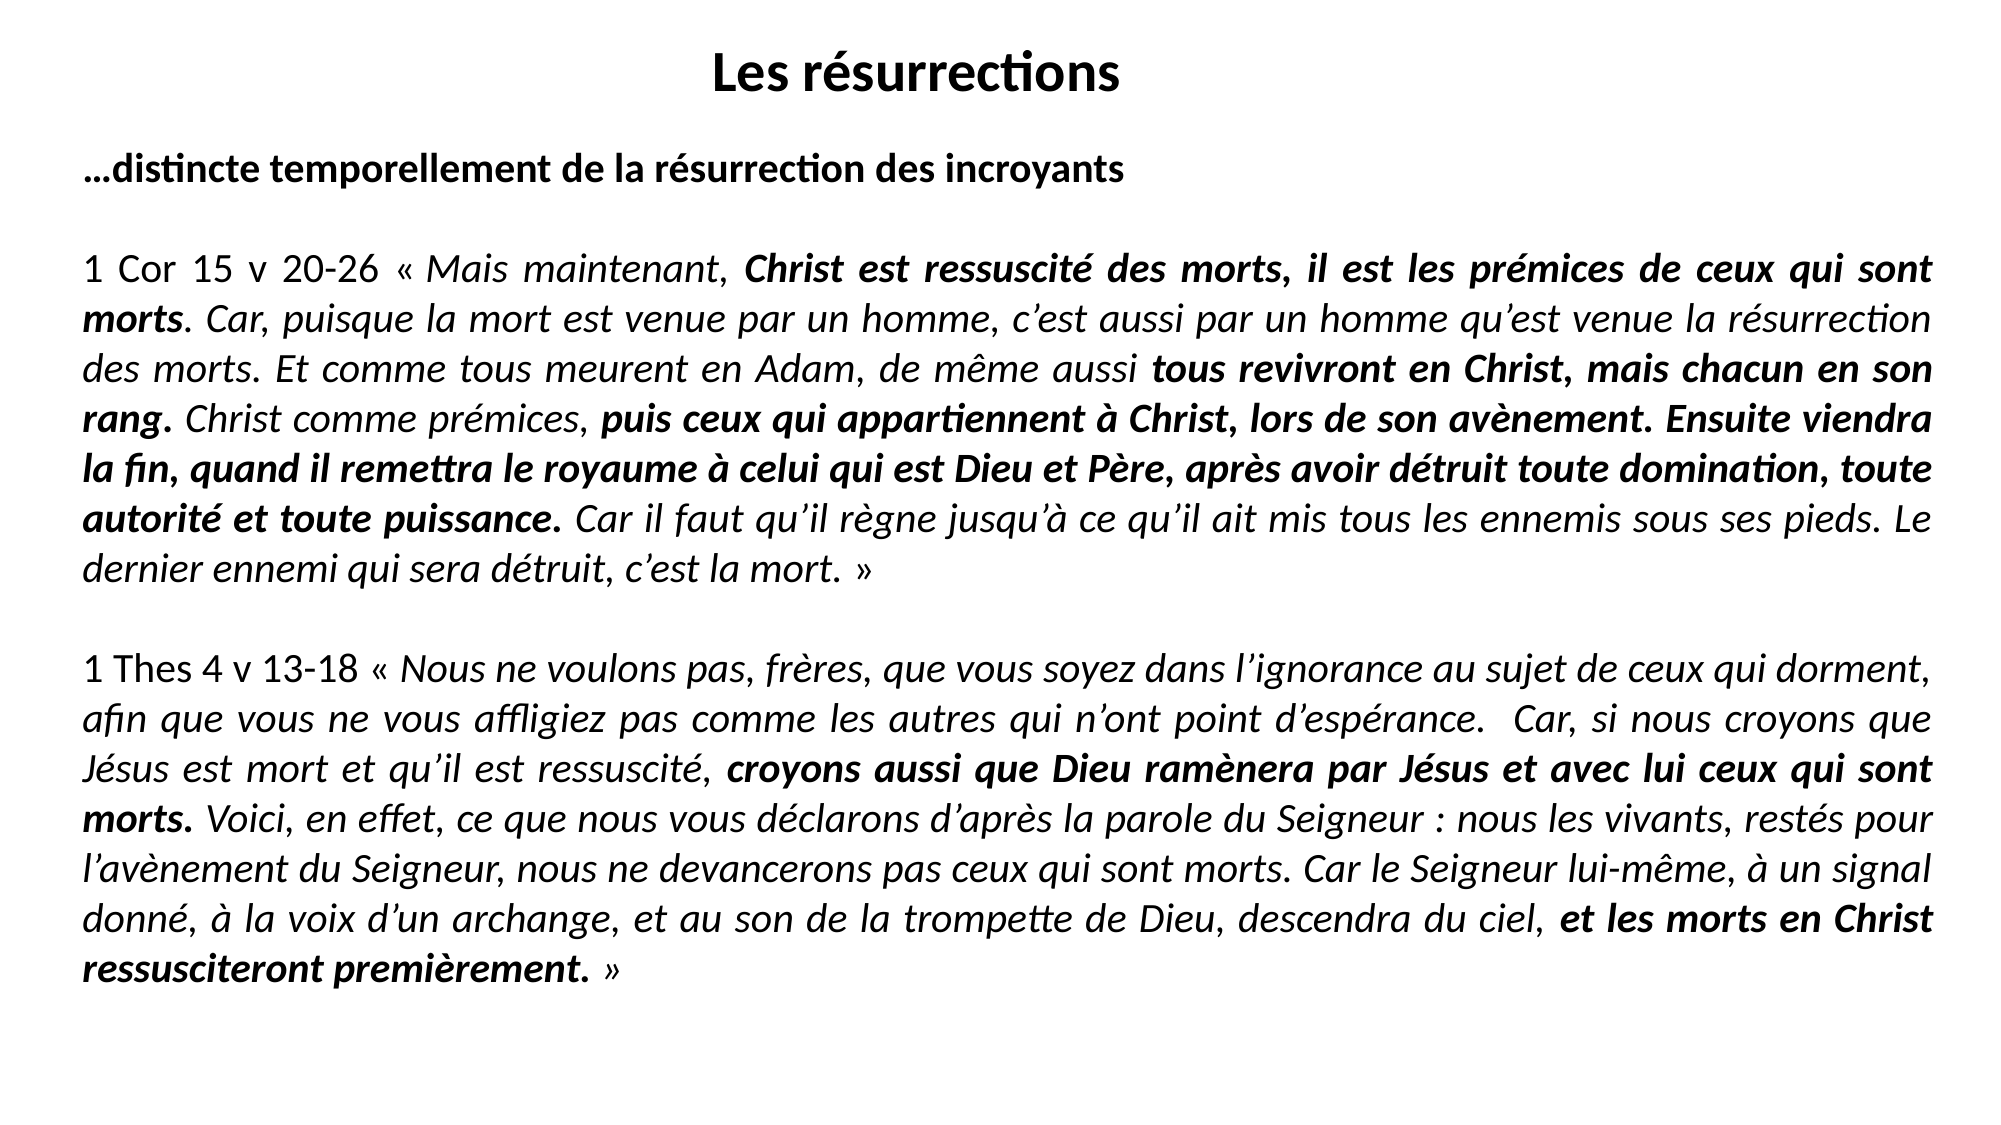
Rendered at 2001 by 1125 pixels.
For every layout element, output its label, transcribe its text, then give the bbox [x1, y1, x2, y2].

text_box Les résurrections [155, 25, 1677, 111]
text_box …distincte temporellement de la résurrection des incroyants 1 Cor 15 v 20-26 « Mais maintenant, Christ est ressuscité des morts, il est les prémices de ceux qui sont morts. Car, puisque la mort est venue par un homme, c’est aussi par un homme qu’est venue la résurrection des morts. Et comme tous meurent en Adam, de même aussi tous revivront en Christ, mais chacun en son rang. Christ comme prémices, puis ceux qui appartiennent à Christ, lors de son avènement. Ensuite viendra la fin, quand il remettra le royaume à celui qui est Dieu et Père, après avoir détruit toute domination, toute autorité et toute puissance. Car il faut qu’il règne jusqu’à ce qu’il ait mis tous les ennemis sous ses pieds. Le dernier ennemi qui sera détruit, c’est la mort. » 1 Thes 4 v 13-18 « Nous ne voulons pas, frères, que vous soyez dans l’ignorance au sujet de ceux qui dorment, afin que vous ne vous affligiez pas comme les autres qui n’ont point d’espérance. Car, si nous croyons que Jésus est mort et qu’il est ressuscité, croyons aussi que Dieu ramènera par Jésus et avec lui ceux qui sont morts. Voici, en effet, ce que nous vous déclarons d’après la parole du Seigneur : nous les vivants, restés pour l’avènement du Seigneur, nous ne devancerons pas ceux qui sont morts. Car le Seigneur lui-même, à un signal donné, à la voix d’un archange, et au son de la trompette de Dieu, descendra du ciel, et les morts en Christ ressusciteront premièrement. » [67, 133, 1949, 1124]
